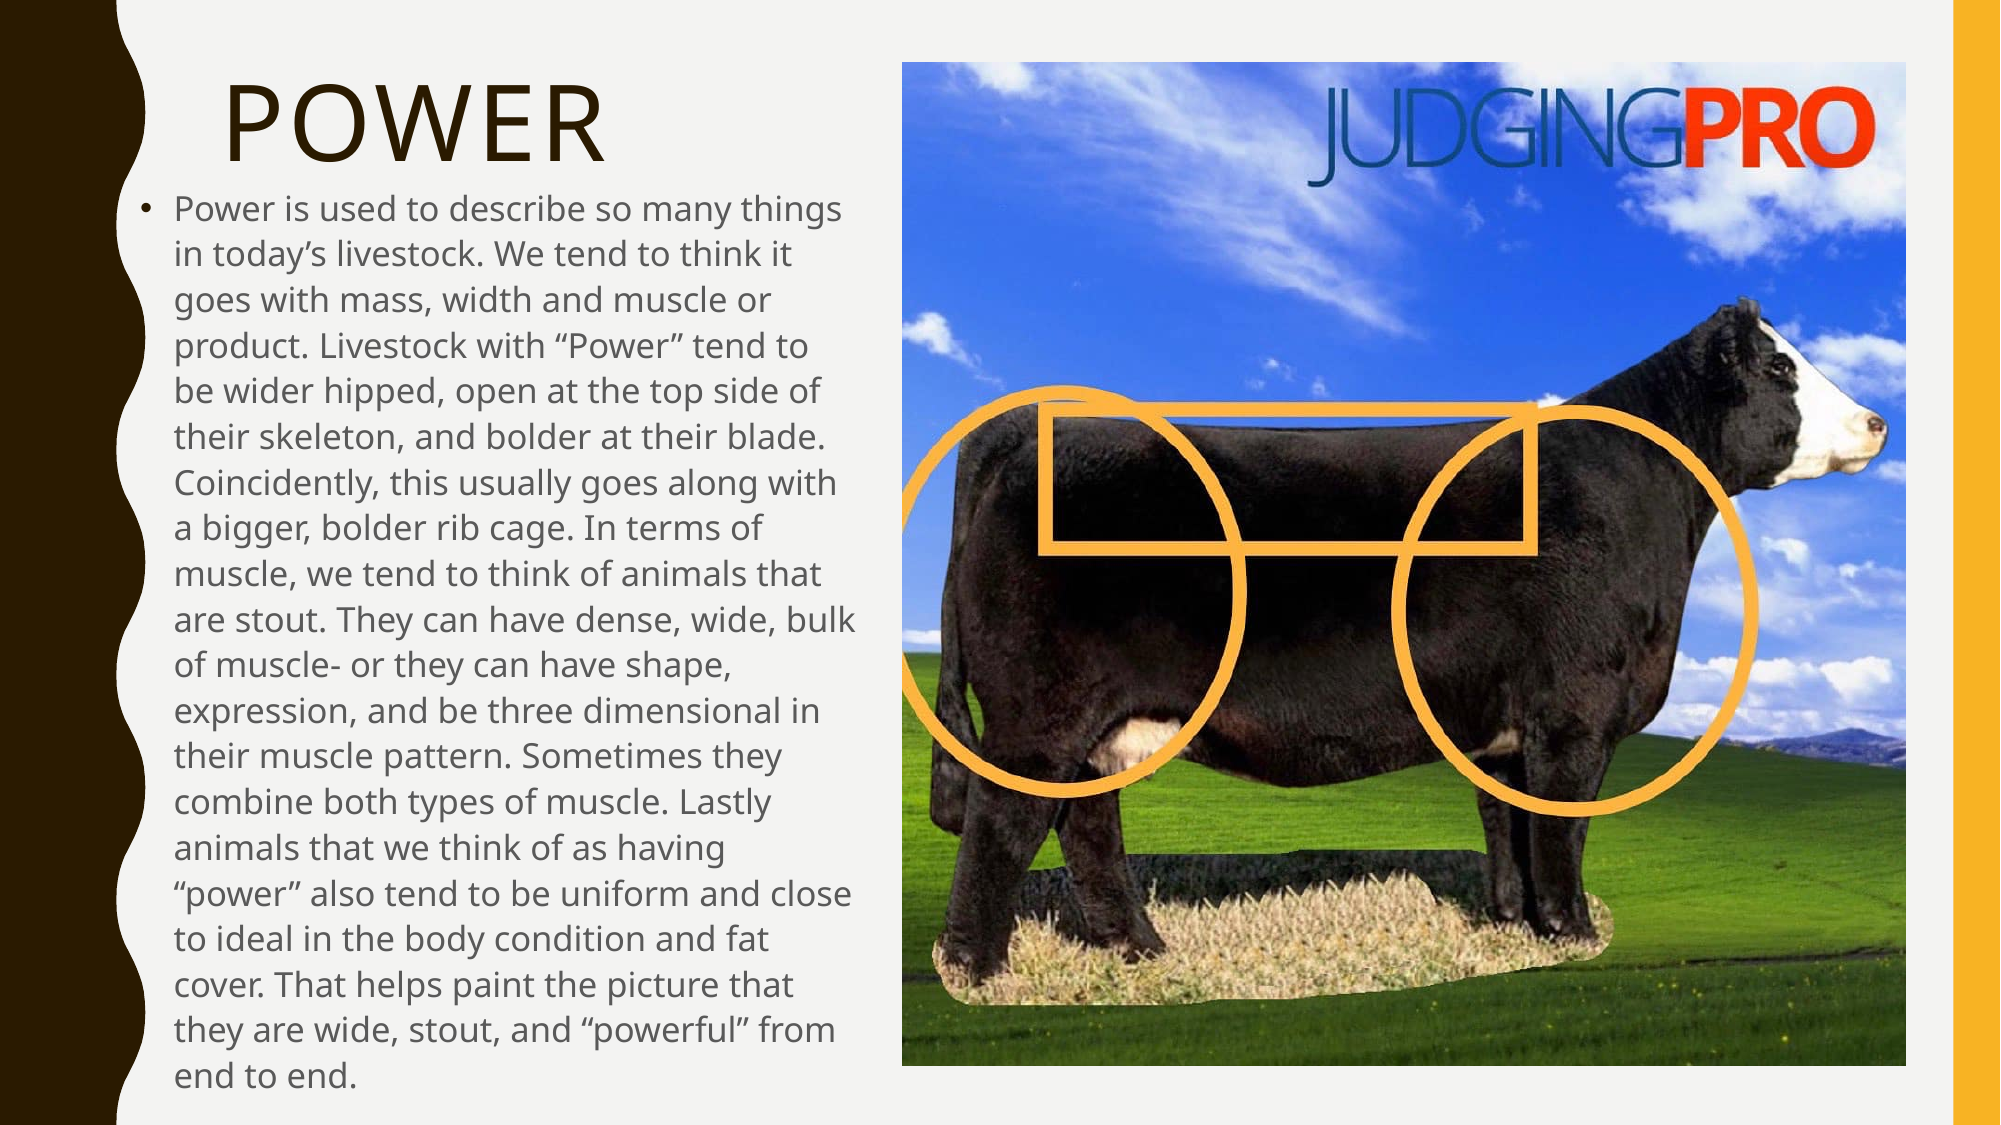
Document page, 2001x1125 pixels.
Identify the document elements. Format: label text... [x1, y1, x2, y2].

picture [902, 62, 1906, 1066]
title power [205, 62, 902, 308]
list Power is used to describe so many things in today’s livestock. We tend to think it goes with mass, width and muscle or product. Livestock with “Power” tend to be wider hipped, open at the top side of their skeleton, and bolder at their blade. Coincidently, this usually goes along with a bigger, bolder rib cage. In terms of muscle, we tend to think of animals that are stout. They can have dense, wide, bulk of muscle- or they can have shape, expression, and be three dimensional in their muscle pattern. Sometimes they combine both types of muscle. Lastly animals that we think of as having “power” also tend to be uniform and close to ideal in the body condition and fat cover. That helps paint the picture that they are wide, stout, and “powerful” from end to end. [125, 174, 873, 1106]
